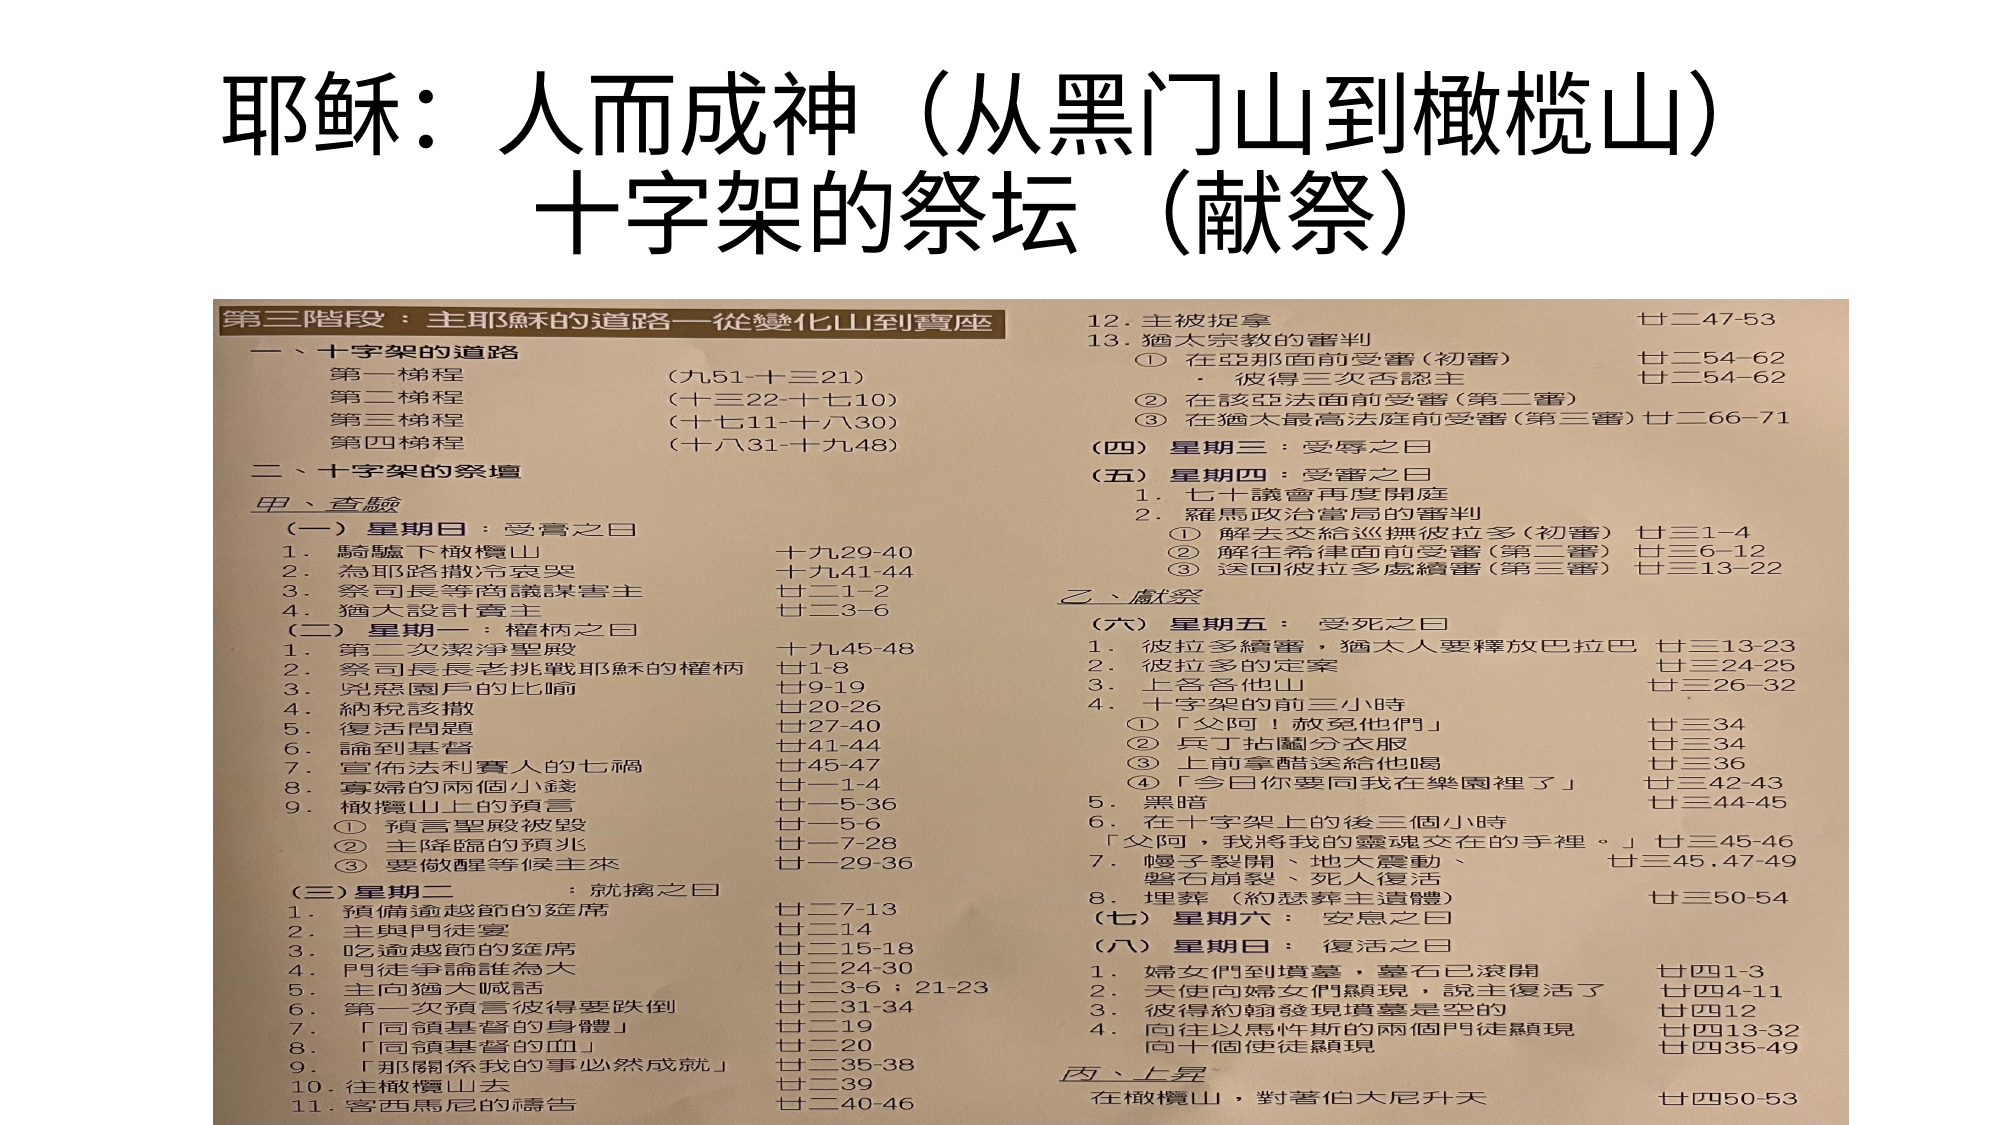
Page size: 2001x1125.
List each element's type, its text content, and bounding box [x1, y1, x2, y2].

title 耶稣：人而成神（从黑门山到橄榄山） 十字架的祭坛 （献祭） [137, 59, 1863, 278]
picture [213, 299, 1849, 1125]
